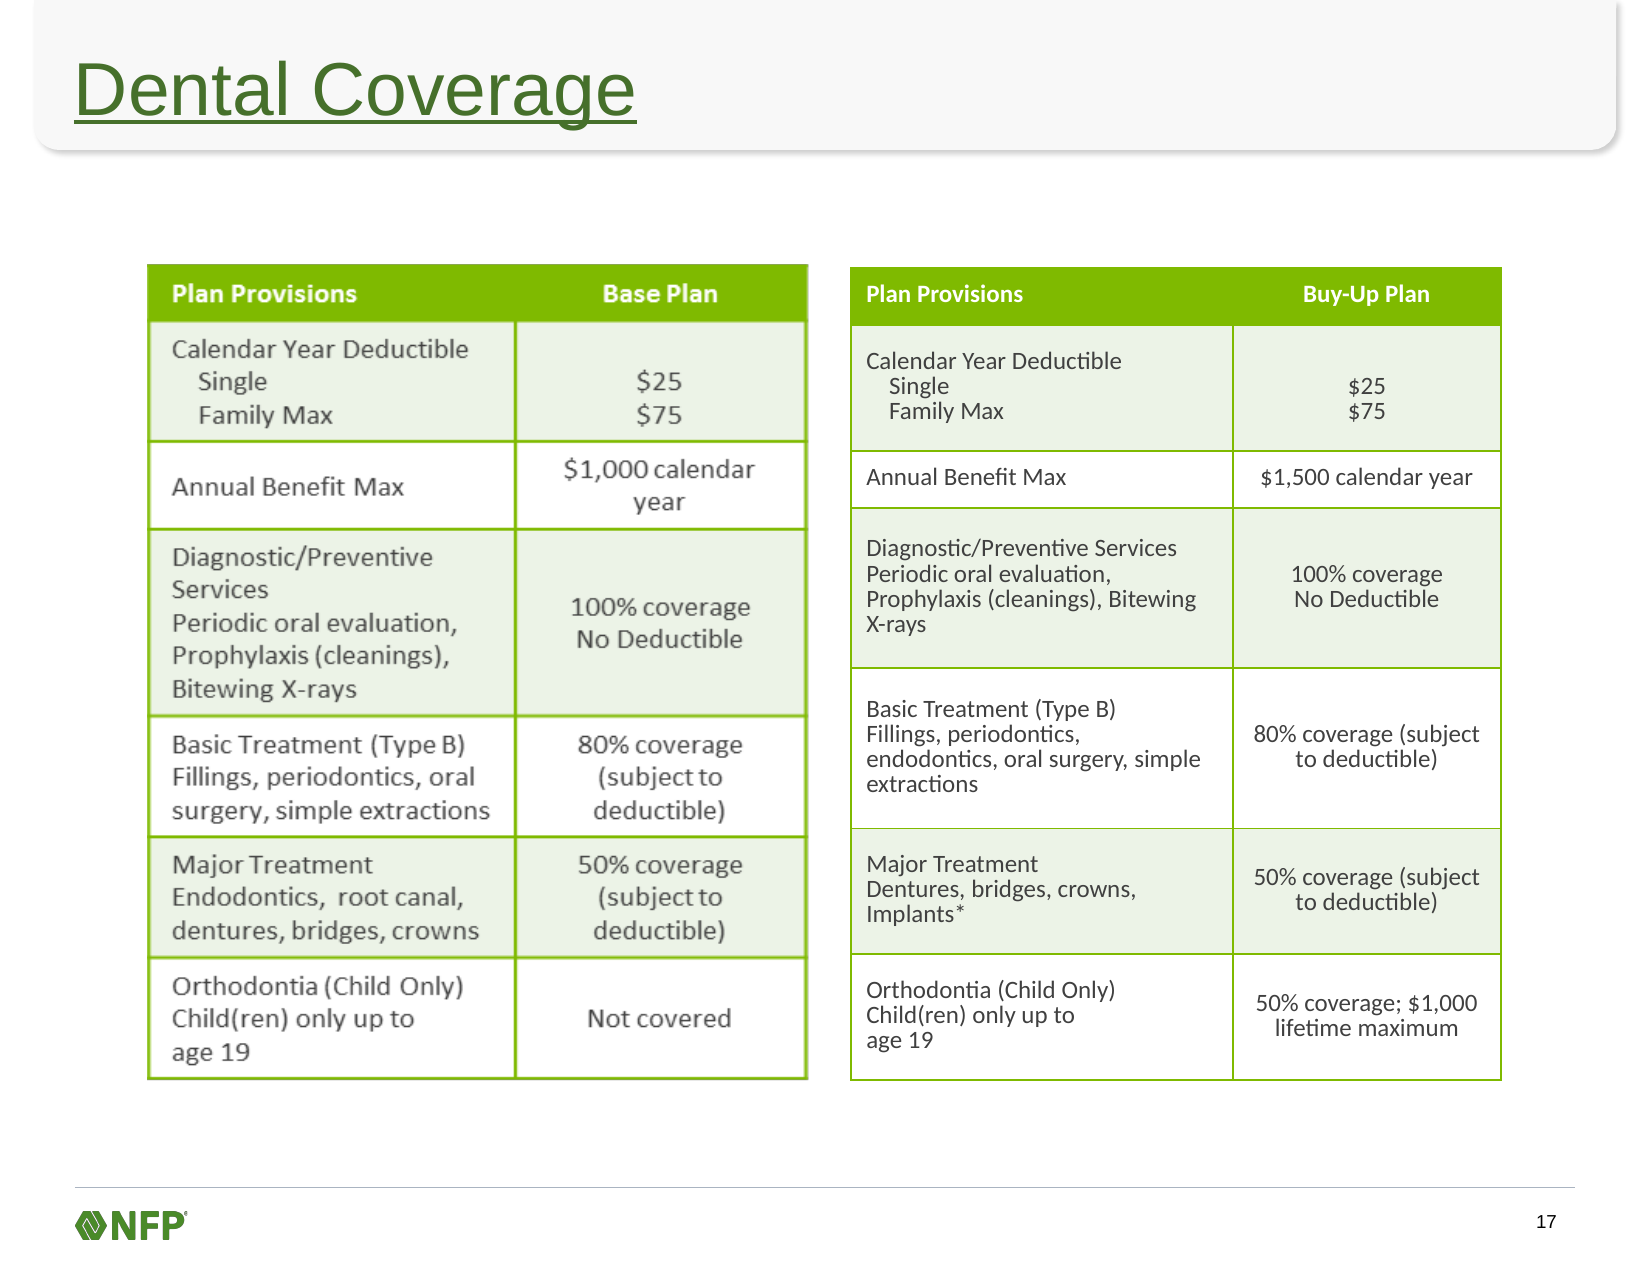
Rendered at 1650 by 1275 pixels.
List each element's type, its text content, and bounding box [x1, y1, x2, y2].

table_cell 80% coverage (subject to deductible) [1234, 669, 1500, 828]
table_header Buy-Up Plan [1234, 269, 1500, 324]
table_cell Calendar Year Deductible Single Family Max [852, 326, 1232, 450]
table_cell 50% coverage; $1,000 lifetime maximum [1234, 955, 1500, 1079]
table_cell 50% coverage (subject to deductible) [1234, 829, 1500, 953]
picture [29, 0, 1629, 163]
table_cell Orthodontia (Child Only) Child(ren) only up to age 19 [852, 955, 1232, 1079]
table_cell Annual Benefit Max [852, 452, 1232, 507]
table_cell 100% coverage No Deductible [1234, 509, 1500, 667]
table_header Plan Provisions [852, 269, 1232, 324]
table_cell $1,500 calendar year [1234, 452, 1500, 507]
table_cell Major Treatment Dentures, bridges, crowns, Implants* [852, 829, 1232, 953]
table_cell $25 $75 [1234, 326, 1500, 450]
table_cell Diagnostic/Preventive Services Periodic oral evaluation, Prophylaxis (cleanings), Bitewing X-rays [852, 509, 1232, 667]
slide_number 17 [1531, 1209, 1562, 1234]
table_cell Basic Treatment (Type B) Fillings, periodontics, endodontics, oral surgery, simple extractions [852, 669, 1232, 828]
title Dental Coverage [71, 40, 1579, 132]
picture [75, 1211, 188, 1240]
picture [146, 263, 810, 1086]
